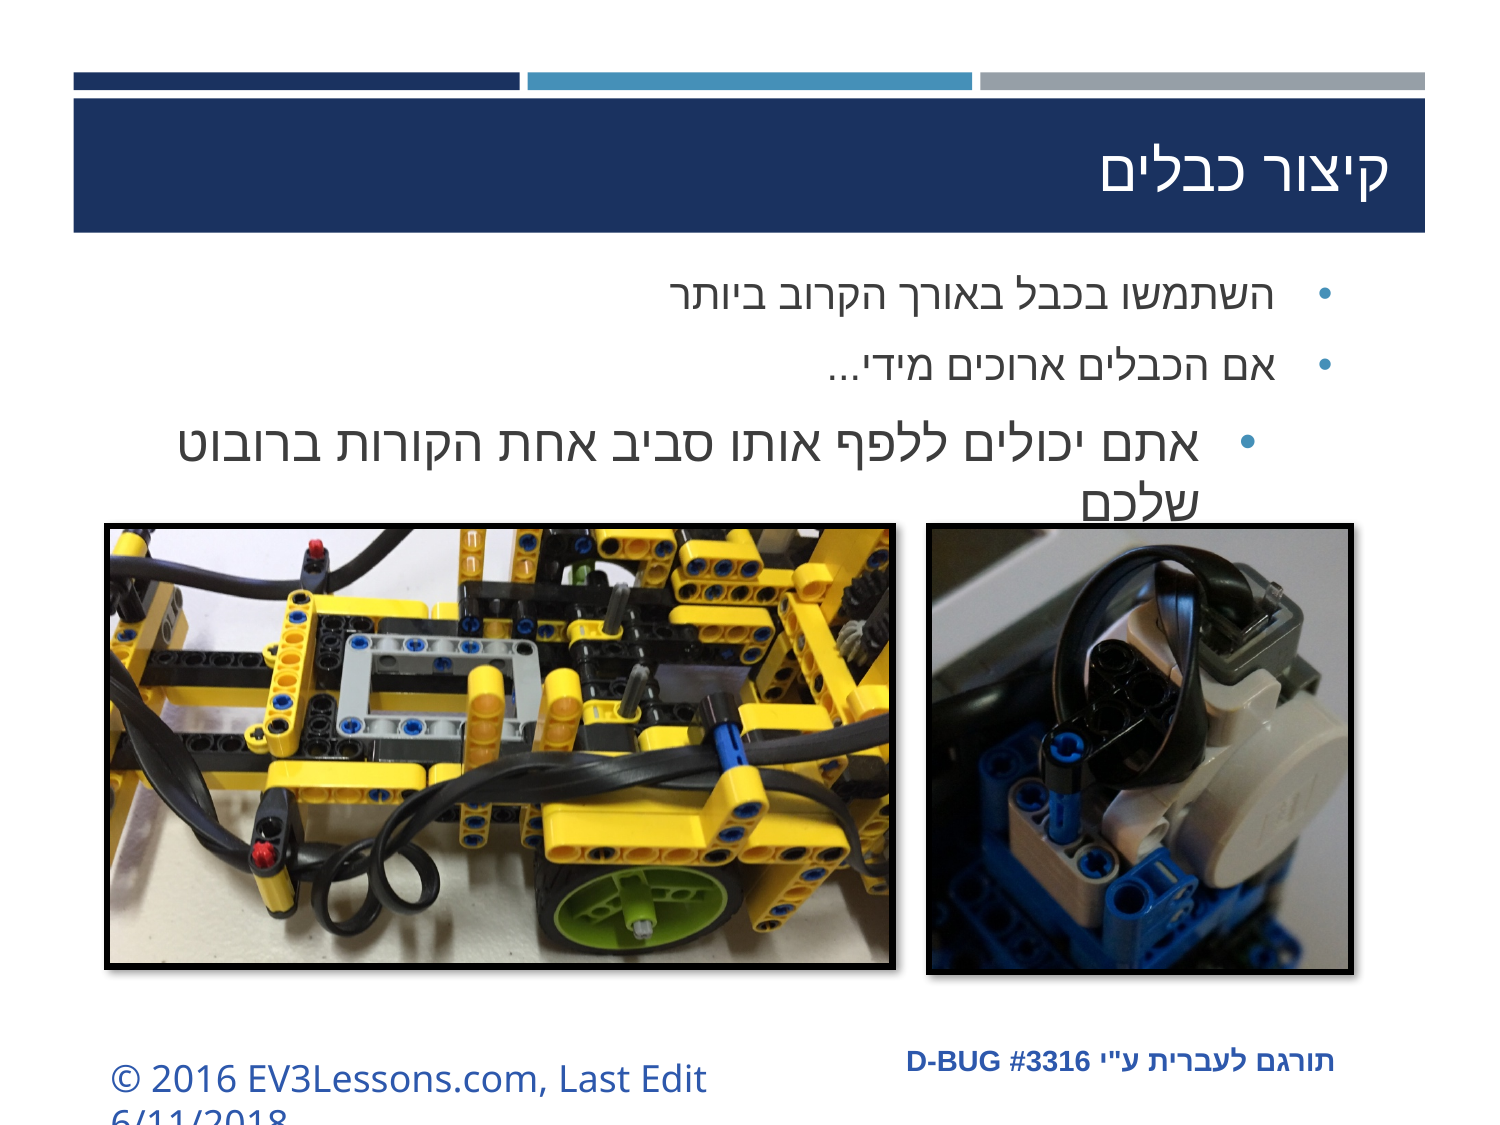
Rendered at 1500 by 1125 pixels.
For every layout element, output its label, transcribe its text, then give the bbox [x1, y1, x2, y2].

picture [931, 528, 1349, 969]
list השתמשו בכבל באורך הקרוב ביותר אם הכבלים ארוכים מידי... אתם יכולים ללפף אותו סביב אחת הקורות ברובוט שלכם [75, 260, 1348, 1046]
picture [110, 528, 890, 964]
footer © 2016 EV3Lessons.com, Last Edit 6/11/2018 [95, 1047, 895, 1108]
title קיצור כבלים [95, 112, 1406, 211]
text_box תורגם לעברית ע"י D-BUG #3316 [721, 1041, 1500, 1090]
